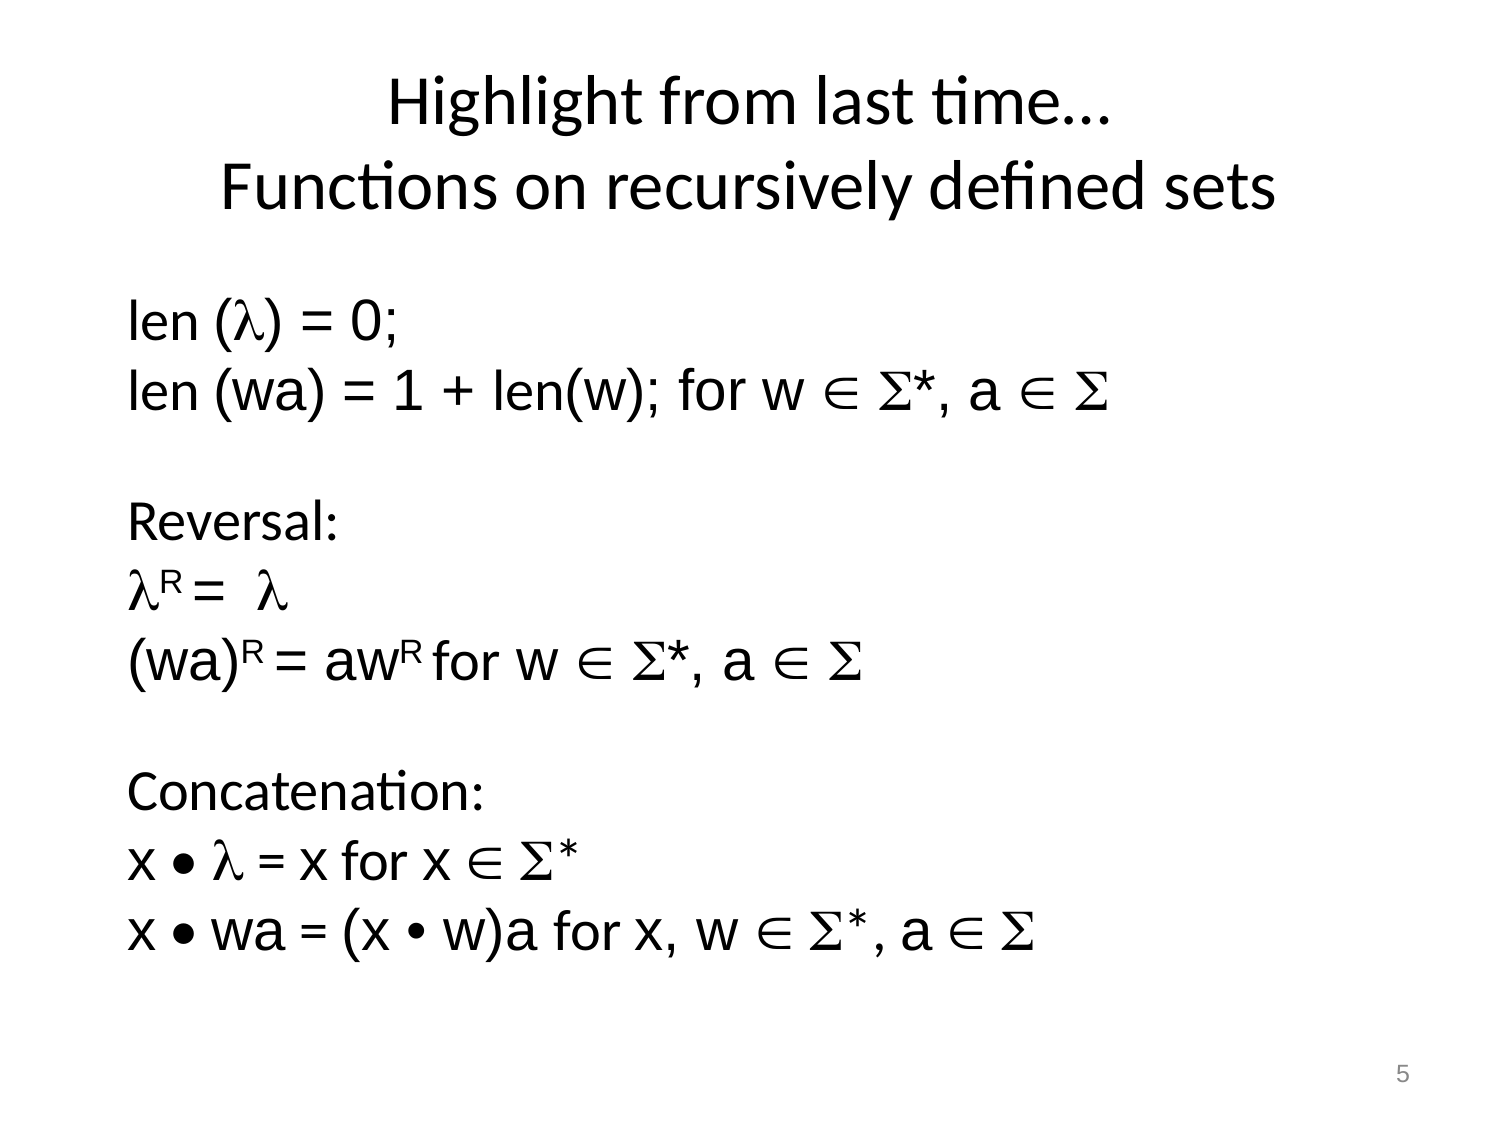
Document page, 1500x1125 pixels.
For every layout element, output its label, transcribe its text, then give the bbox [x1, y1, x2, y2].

text_box len () = 0; len (wa) = 1 + len(w); for w  *, a   Reversal: R =  (wa)R = awR for w  *, a   Concatenation: x •  = x for x  * x • wa = (x • w)a for x, w  *, a   [112, 274, 1388, 1125]
title Highlight from last time… Functions on recursively defined sets [75, 45, 1425, 233]
slide_number 5 [1074, 1042, 1425, 1103]
